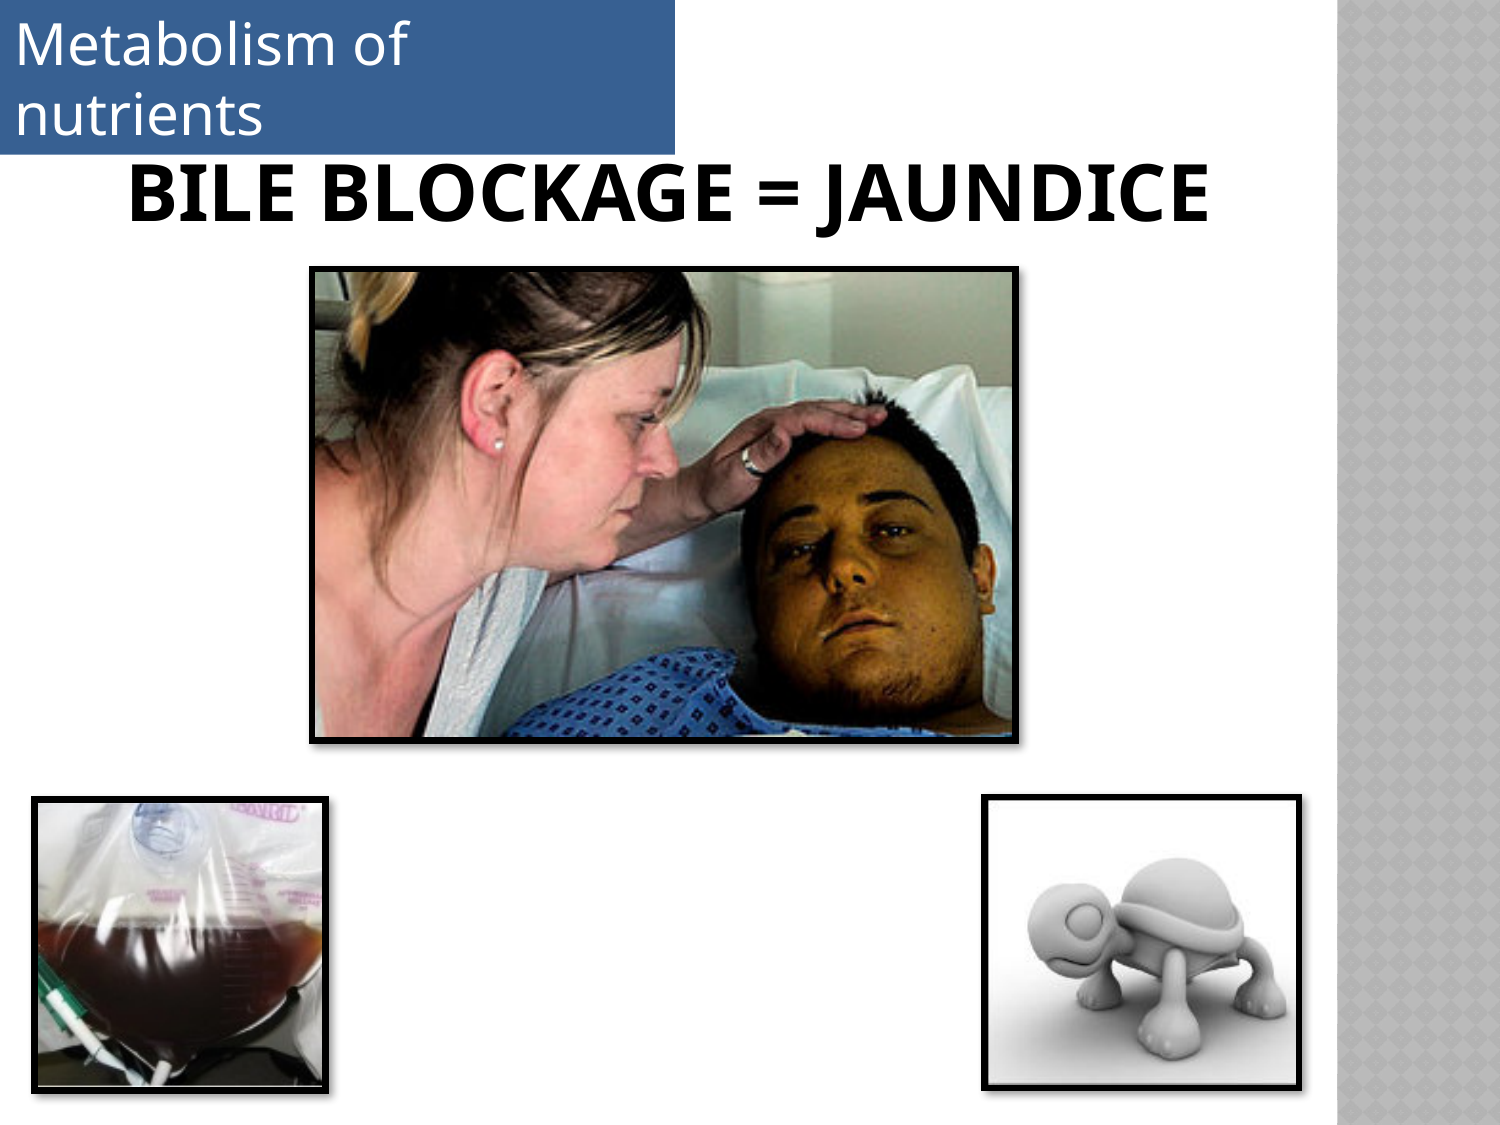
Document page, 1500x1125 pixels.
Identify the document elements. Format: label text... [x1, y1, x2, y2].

picture [987, 799, 1296, 1086]
picture [36, 802, 323, 1088]
text_box Metabolism of nutrients [0, 0, 675, 155]
title Bile blockage = Jaundice [75, 140, 1263, 238]
picture [314, 271, 1013, 738]
